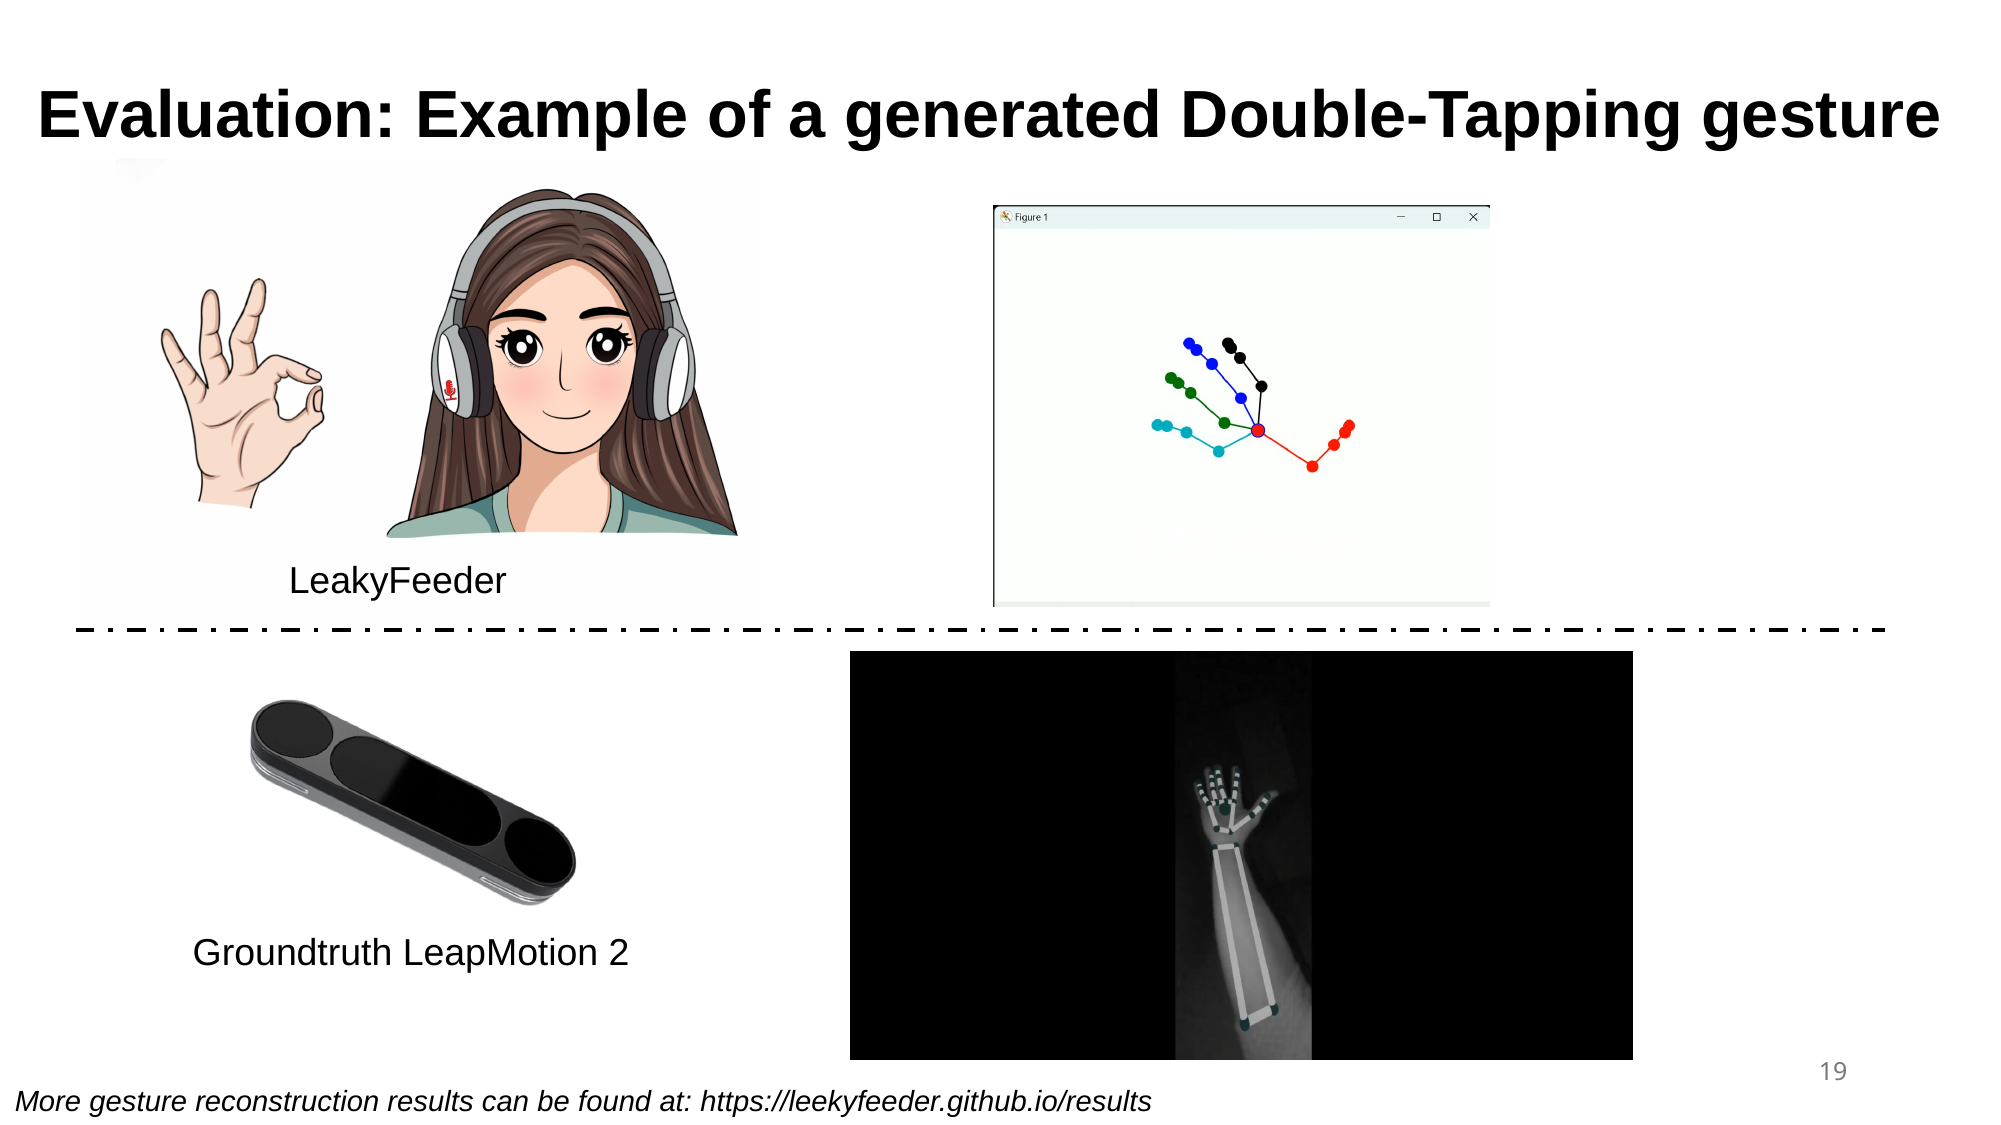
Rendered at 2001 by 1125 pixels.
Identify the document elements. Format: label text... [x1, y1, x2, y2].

slide_number 19 [1412, 1042, 1863, 1103]
picture [85, 631, 756, 1125]
text_box Evaluation: Example of a generated Double-Tapping gesture [23, 63, 1962, 159]
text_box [991, 204, 1492, 609]
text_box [849, 650, 1634, 1062]
text_box More gesture reconstruction results can be found at: https://leekyfeeder.github.io/results [529, 1074, 1372, 1125]
text_box More gesture reconstruction results can be found at: https://leekyfeeder.github.io/results [0, 1074, 524, 1125]
picture [85, 157, 756, 629]
